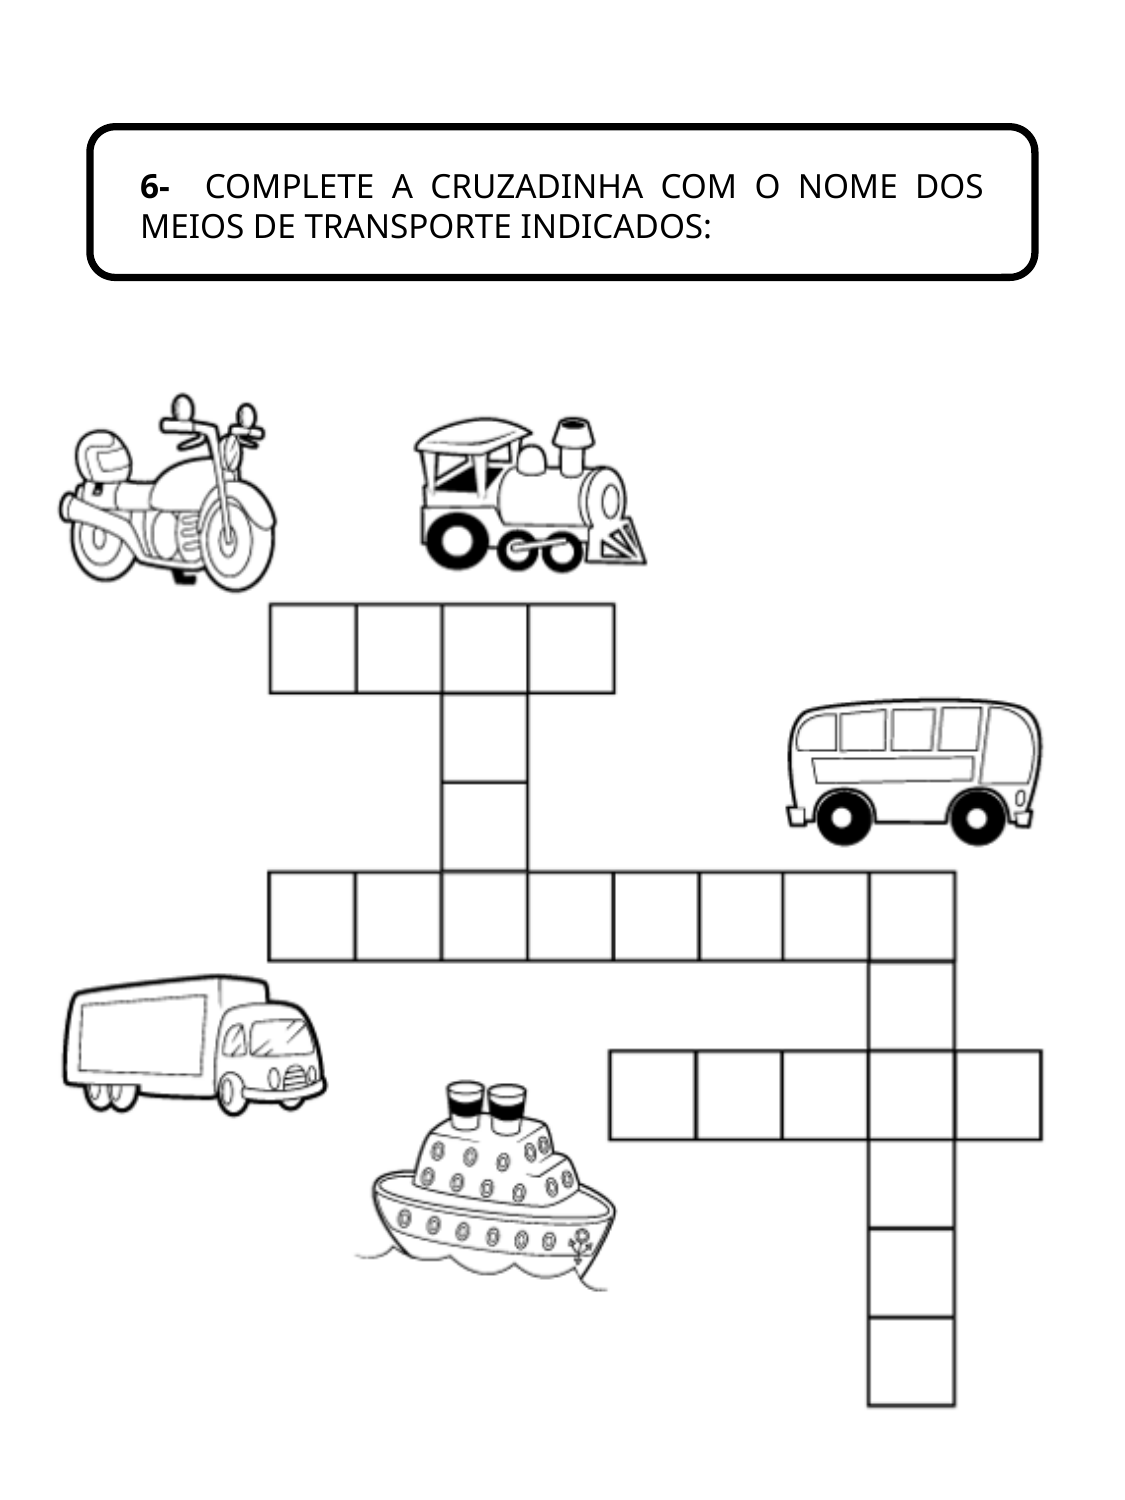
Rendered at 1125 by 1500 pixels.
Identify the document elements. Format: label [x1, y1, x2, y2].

picture [42, 343, 1083, 1436]
text_box [87, 124, 1038, 280]
